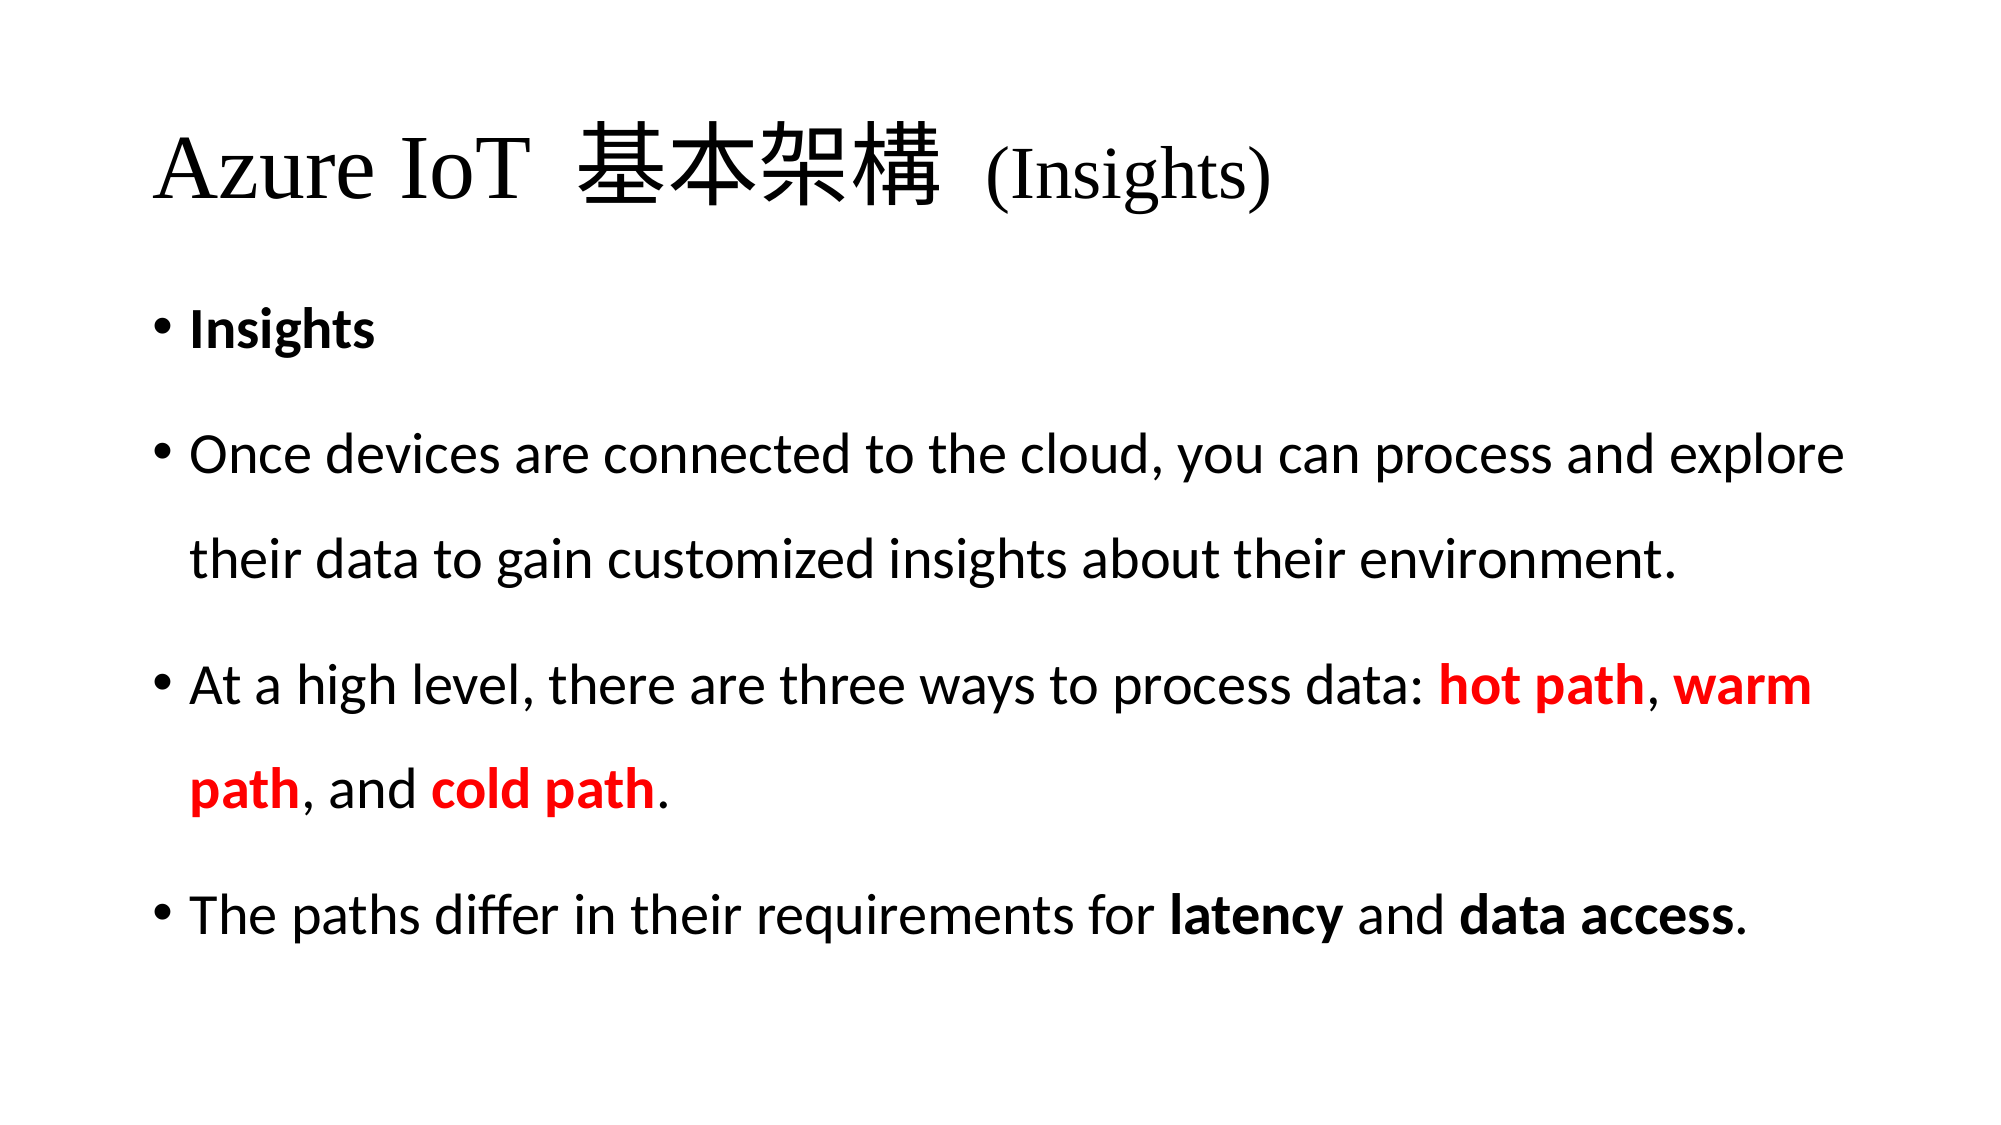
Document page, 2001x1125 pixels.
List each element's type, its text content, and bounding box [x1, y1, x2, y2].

title Azure IoT 基本架構 (Insights) [137, 59, 1863, 247]
list Insights Once devices are connected to the cloud, you can process and explore their data to gain customized insights about their environment. At a high level, there are three ways to process data: hot path, warm path, and cold path. The paths differ in their requirements for latency and data access. [137, 247, 1863, 1014]
